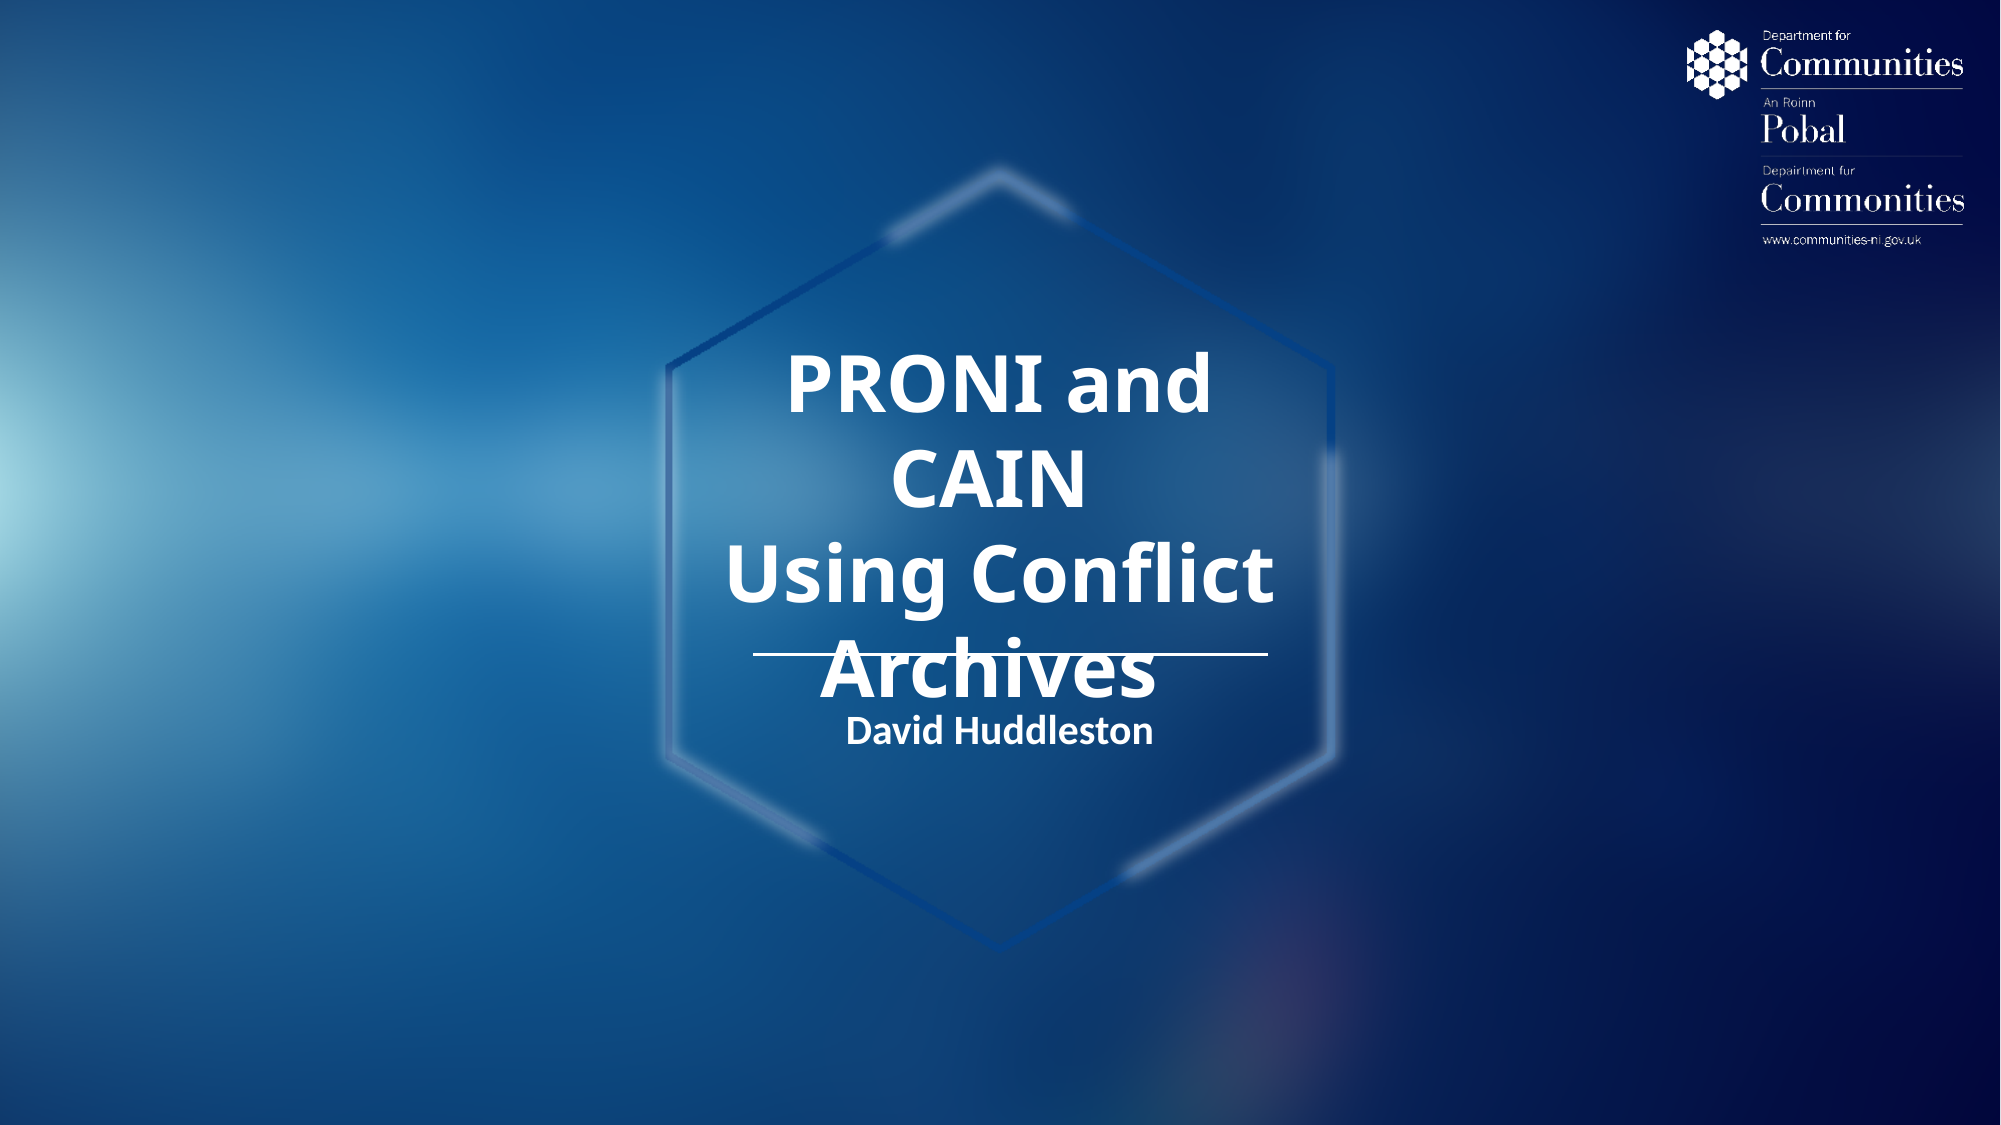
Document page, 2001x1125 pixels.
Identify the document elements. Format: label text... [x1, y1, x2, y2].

text_box David Huddleston [0, 695, 2000, 761]
text_box PRONI and CAIN Using Conflict Archives [699, 325, 1300, 695]
picture [0, 0, 2001, 1125]
